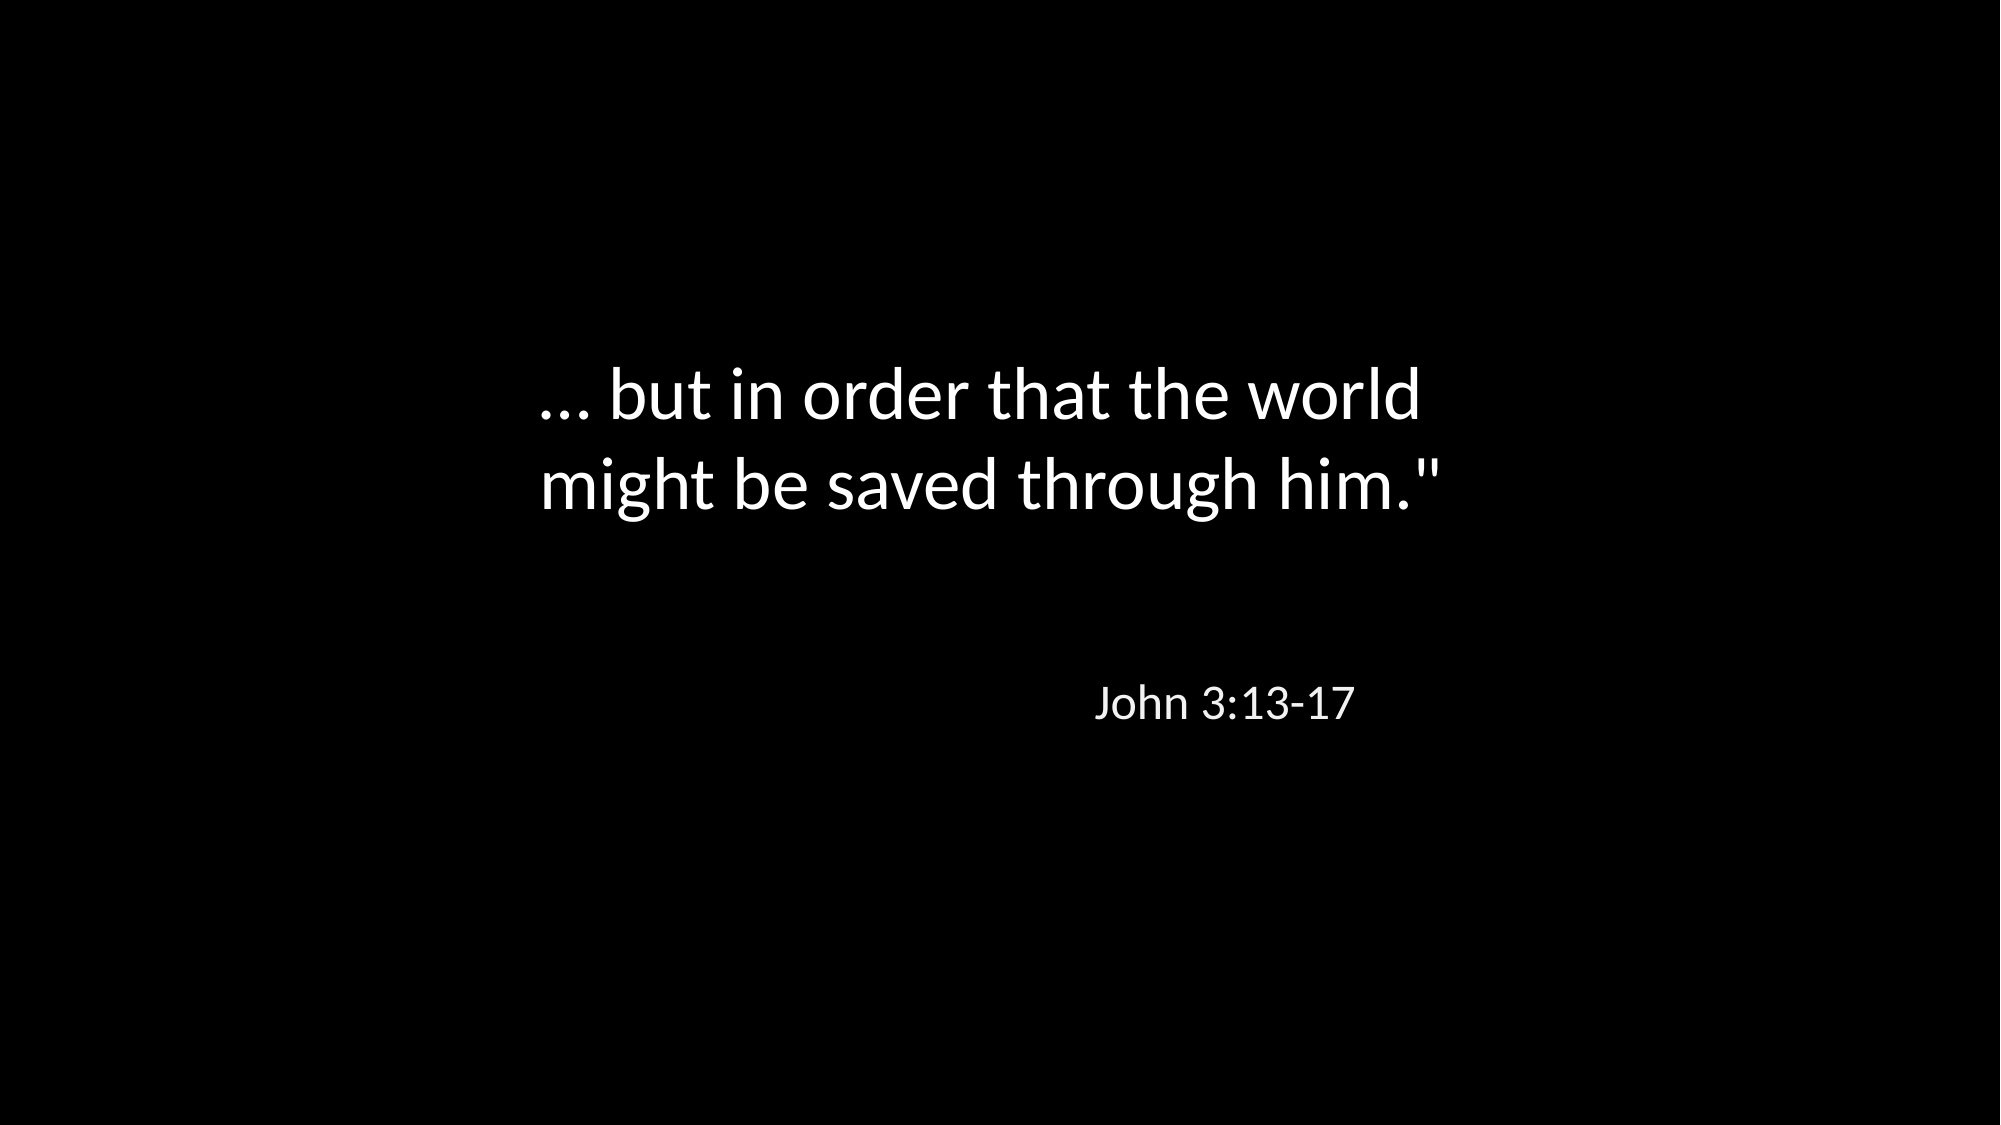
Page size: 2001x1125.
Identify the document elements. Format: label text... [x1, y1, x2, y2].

text_box … but in order that the world might be saved through him." [525, 337, 1600, 533]
text_box John 3:13-17 [950, 662, 1500, 738]
